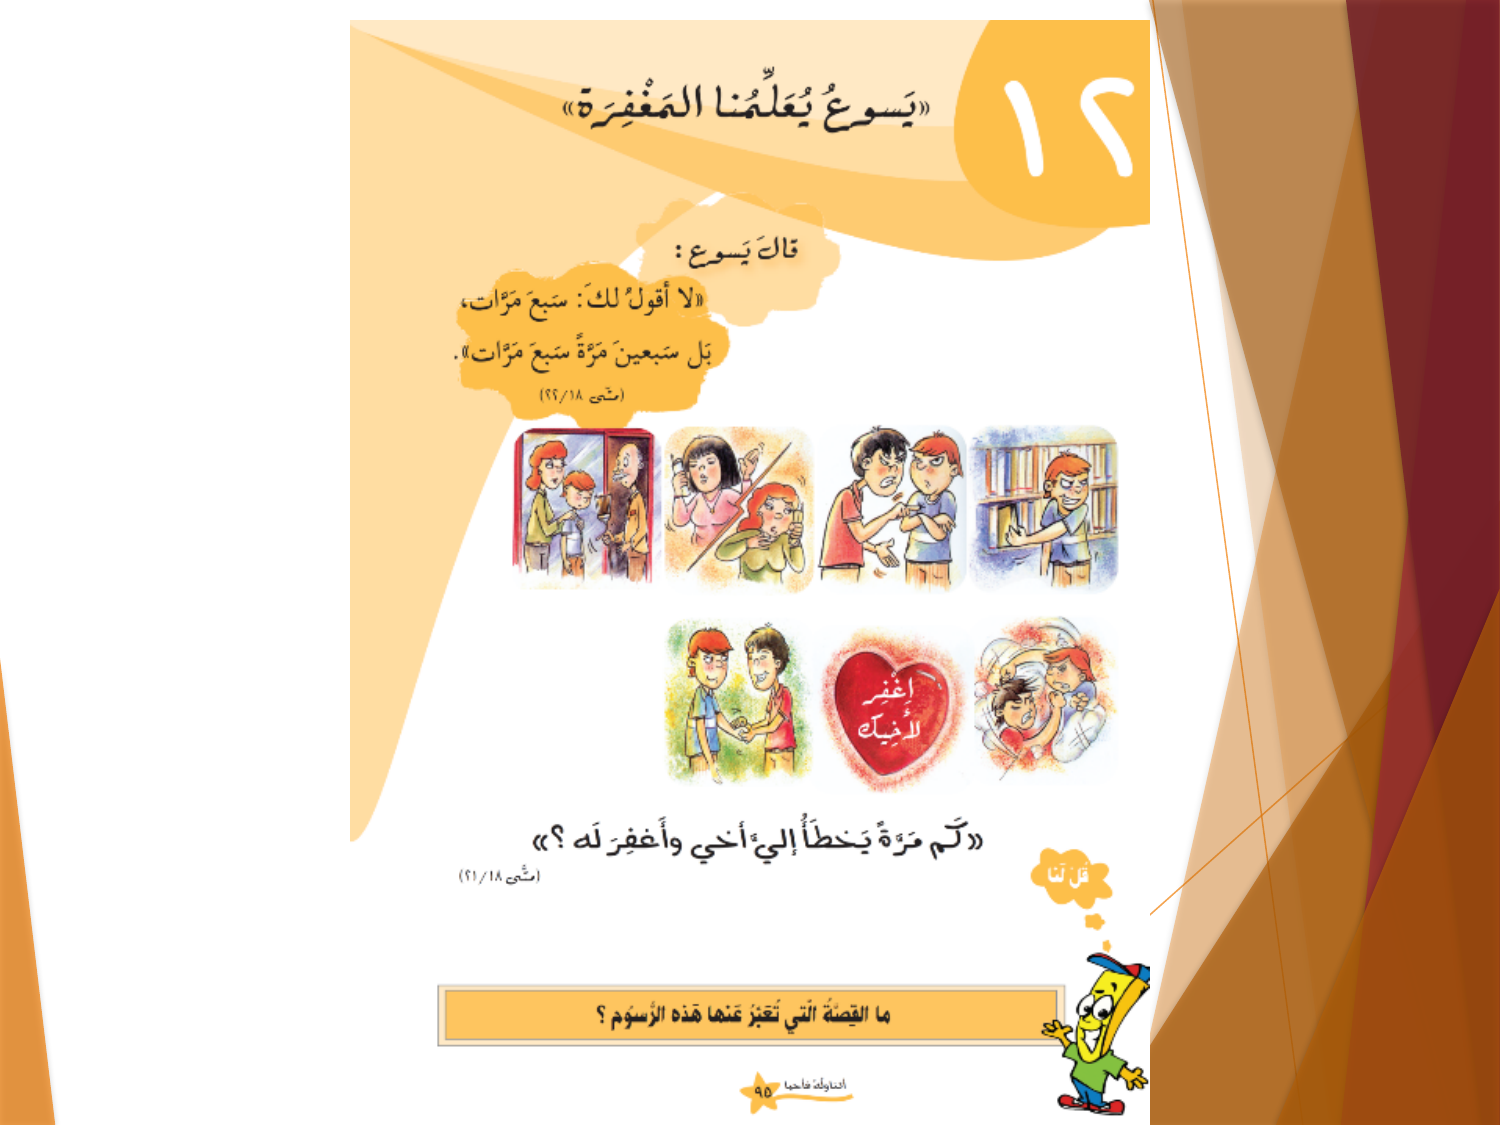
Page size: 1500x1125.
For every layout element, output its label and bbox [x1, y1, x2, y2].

picture [349, 19, 1151, 1125]
